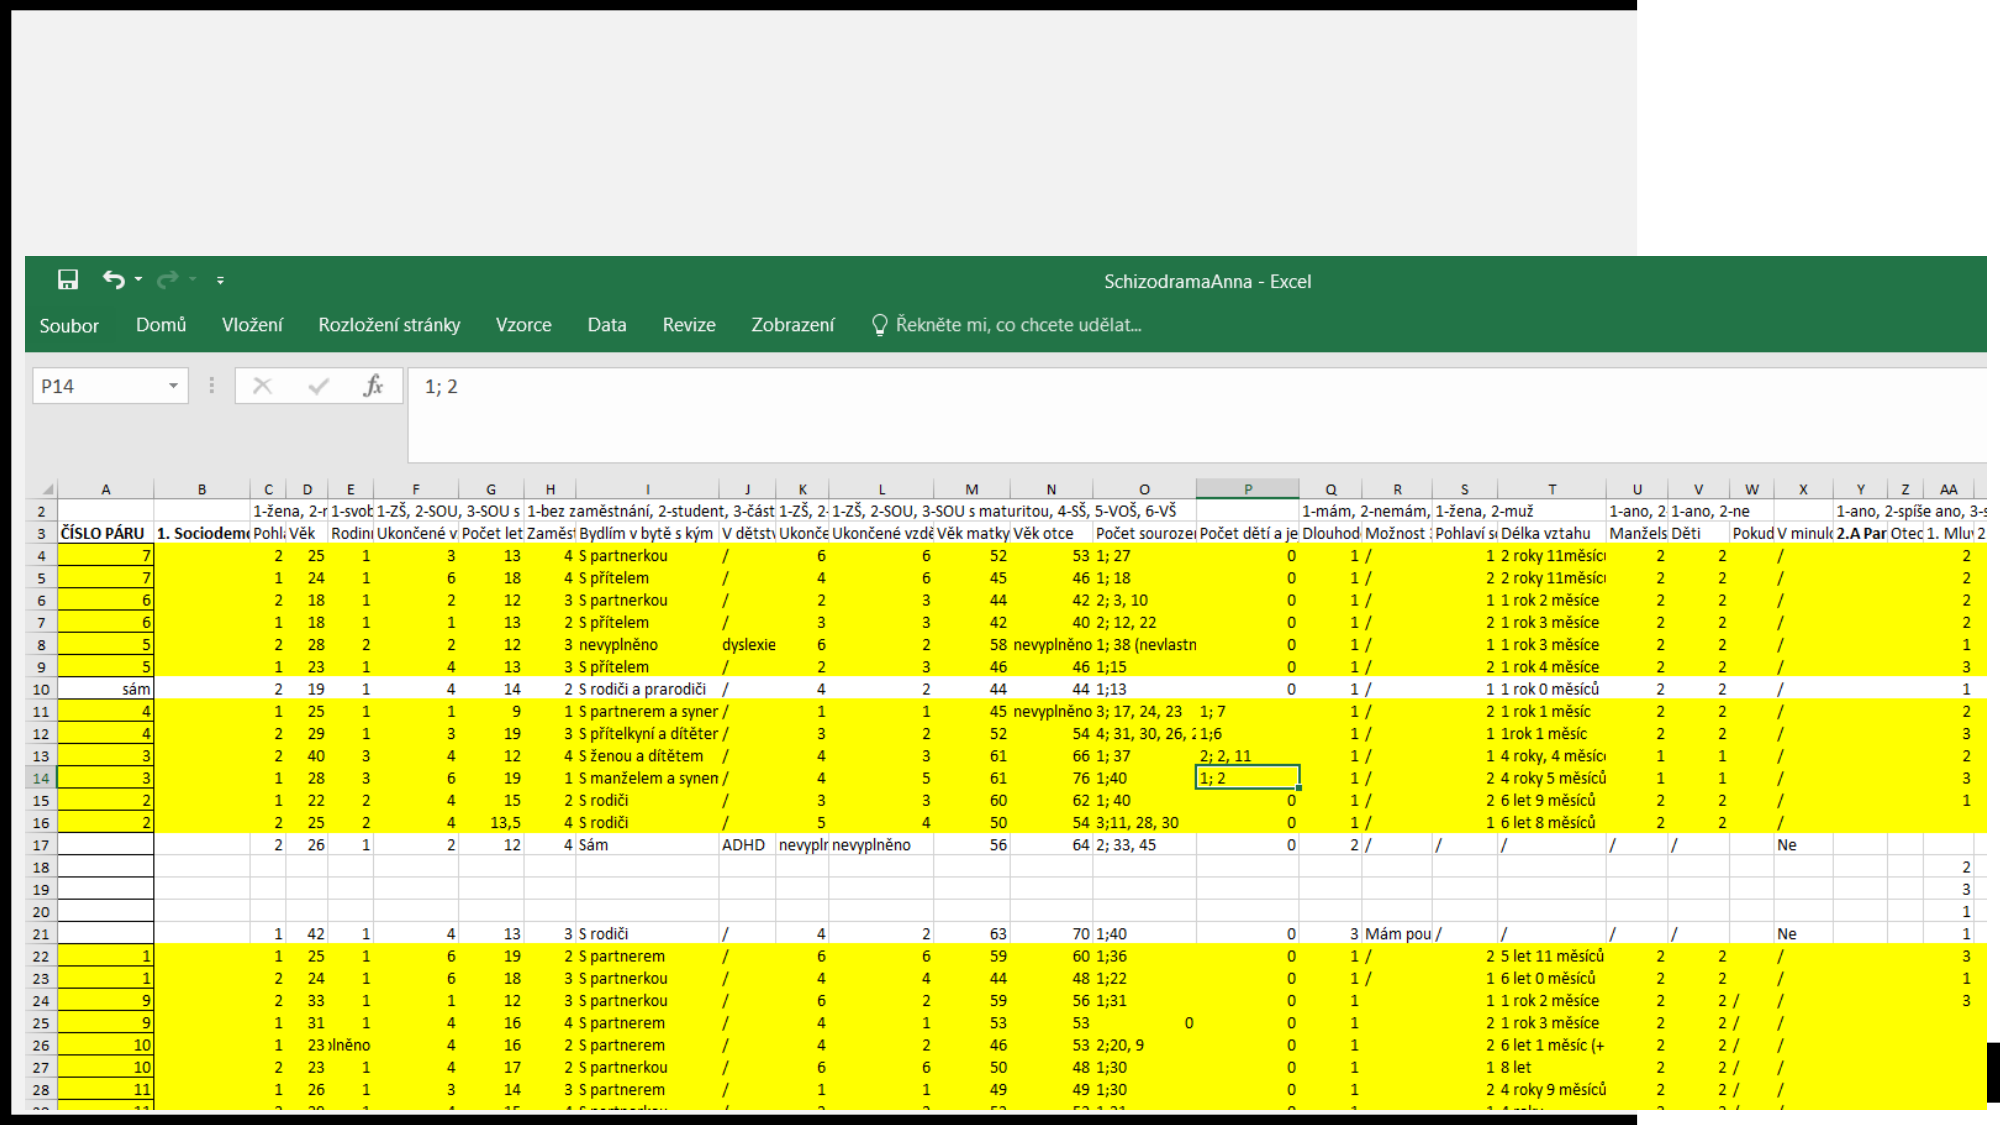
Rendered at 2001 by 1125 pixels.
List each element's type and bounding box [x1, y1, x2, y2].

picture [25, 256, 1987, 1110]
